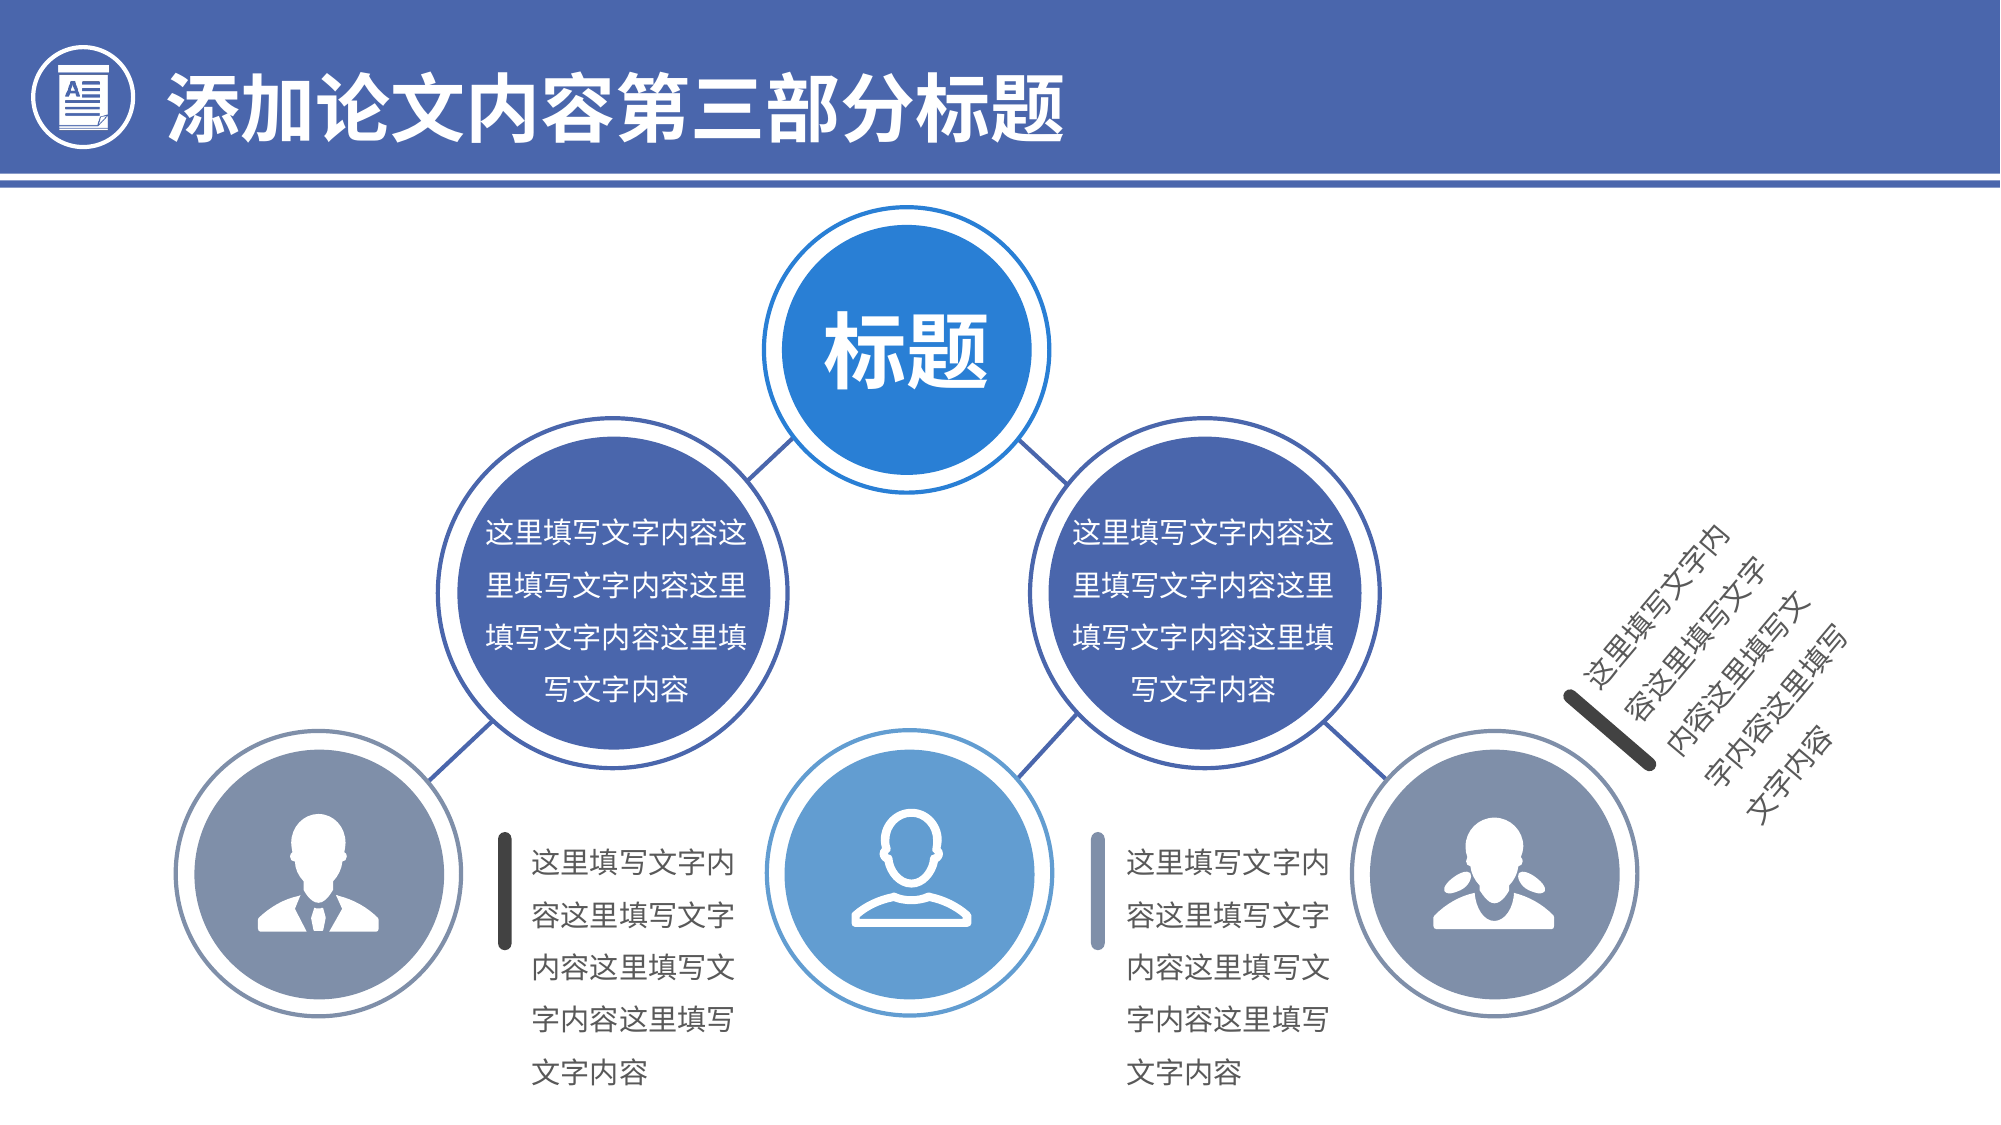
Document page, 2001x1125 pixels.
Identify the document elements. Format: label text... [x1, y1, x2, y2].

text_box [781, 224, 1032, 475]
text_box [1030, 503, 1055, 684]
text_box [1106, 715, 1304, 750]
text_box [1433, 817, 1555, 929]
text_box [33, 47, 134, 148]
text_box [194, 749, 445, 1000]
text_box [765, 552, 771, 634]
text_box [515, 715, 712, 750]
text_box [768, 730, 1053, 1016]
text_box [175, 730, 462, 1017]
text_box [497, 436, 731, 489]
text_box [1088, 436, 1322, 489]
text_box [0, 179, 2000, 189]
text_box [851, 808, 972, 927]
text_box [784, 749, 1035, 1000]
text_box 这里填写文字内容这里填写文字内容这里填写文字内容这里填写文字内容 [1111, 819, 1363, 1097]
text_box 添加论文内容第三部分标题 [150, 9, 1088, 160]
text_box 这里填写文字内容这里填写文字内容这里填写文字内容这里填写文字内容 [516, 819, 768, 1097]
text_box [1079, 715, 1331, 769]
text_box [1048, 548, 1055, 638]
text_box [1352, 539, 1362, 647]
text_box [472, 418, 754, 489]
text_box [1362, 730, 1638, 1017]
text_box 这里填写文字内容这里填写文字内容这里填写文字内容这里填写文字内容 [1055, 489, 1352, 715]
text_box [498, 831, 512, 951]
text_box [1090, 831, 1105, 951]
text_box [0, 0, 2000, 175]
text_box [1369, 749, 1620, 1000]
text_box [437, 494, 468, 692]
text_box 这里填写文字内容这里填写文字内容这里填写文字内容这里填写文字内容 [468, 489, 765, 715]
text_box [1064, 418, 1346, 489]
text_box [1352, 498, 1380, 688]
text_box 标题 [808, 291, 1005, 407]
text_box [257, 813, 379, 932]
text_box [765, 507, 788, 680]
text_box [487, 715, 739, 769]
text_box [457, 536, 468, 650]
text_box [1563, 689, 1657, 772]
text_box 这里填写文字内容这里填写文字内容这里填写文字内容这里填写文字内容 [1548, 475, 1923, 847]
text_box [763, 207, 1050, 493]
